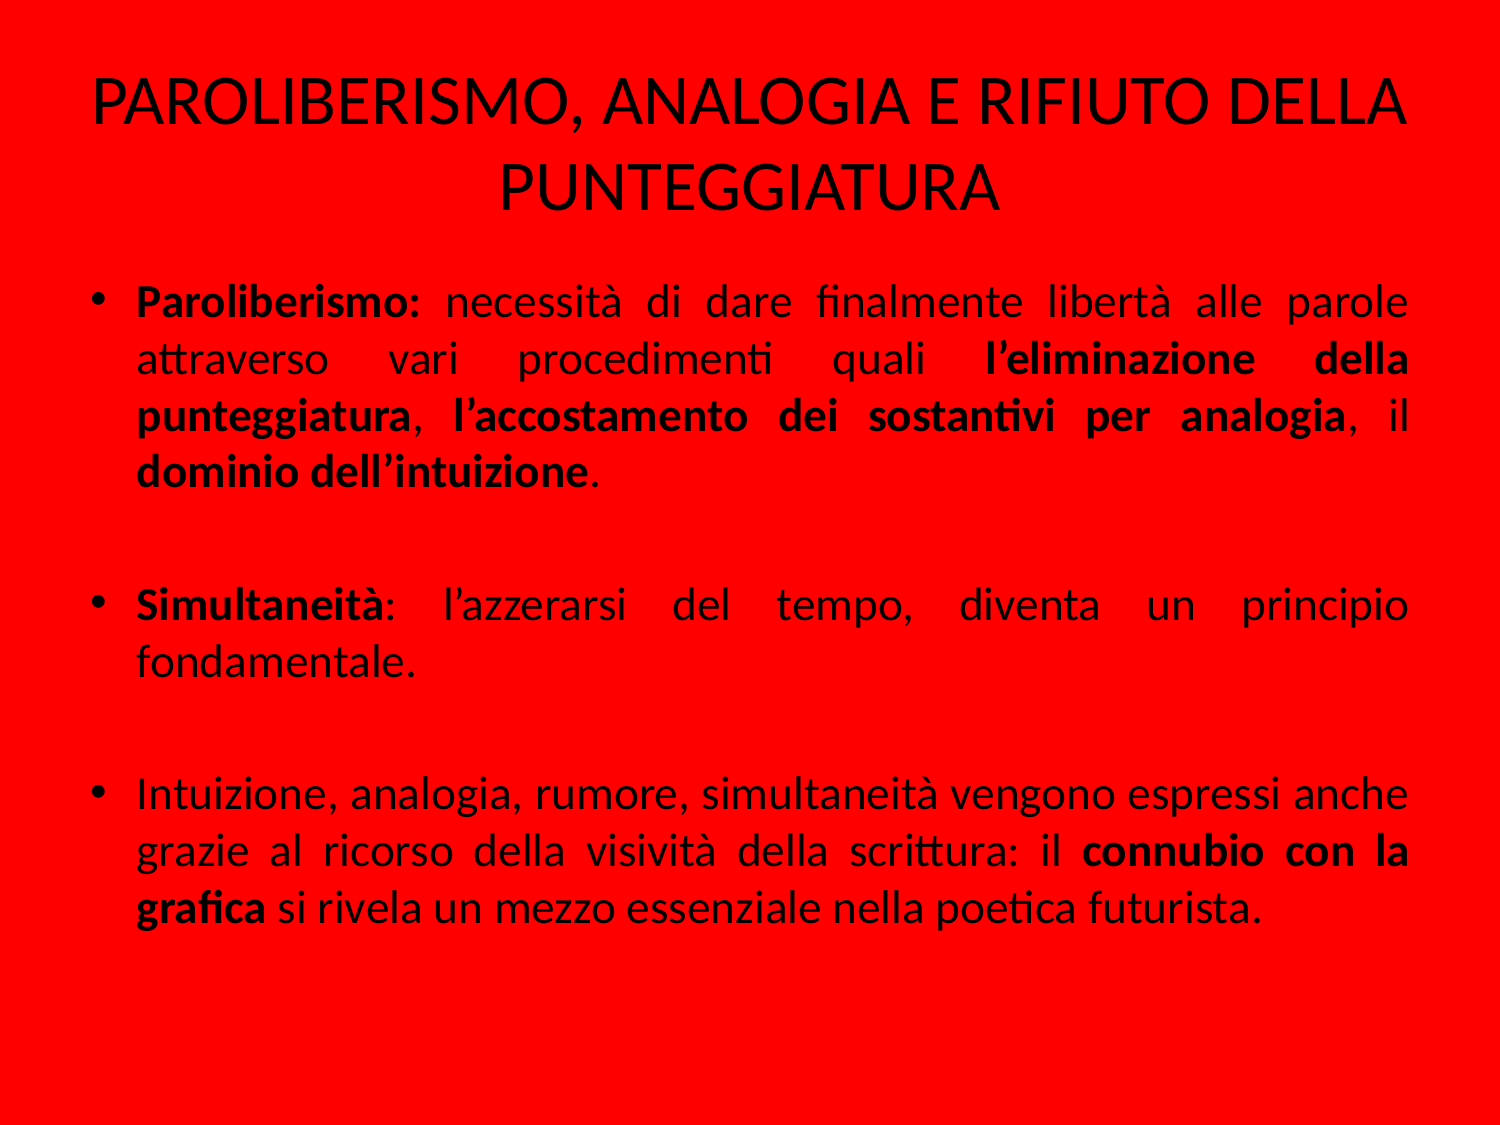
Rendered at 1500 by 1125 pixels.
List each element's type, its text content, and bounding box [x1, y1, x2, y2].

list Paroliberismo: necessità di dare finalmente libertà alle parole attraverso vari procedimenti quali l’eliminazione della punteggiatura, l’accostamento dei sostantivi per analogia, il dominio dell’intuizione. Simultaneità: l’azzerarsi del tempo, diventa un principio fondamentale. Intuizione, analogia, rumore, simultaneità vengono espressi anche grazie al ricorso della visività della scrittura: il connubio con la grafica si rivela un mezzo essenziale nella poetica futurista. [75, 262, 1425, 1005]
title PAROLIBERISMO, ANALOGIA E RIFIUTO DELLA PUNTEGGIATURA [75, 45, 1425, 233]
